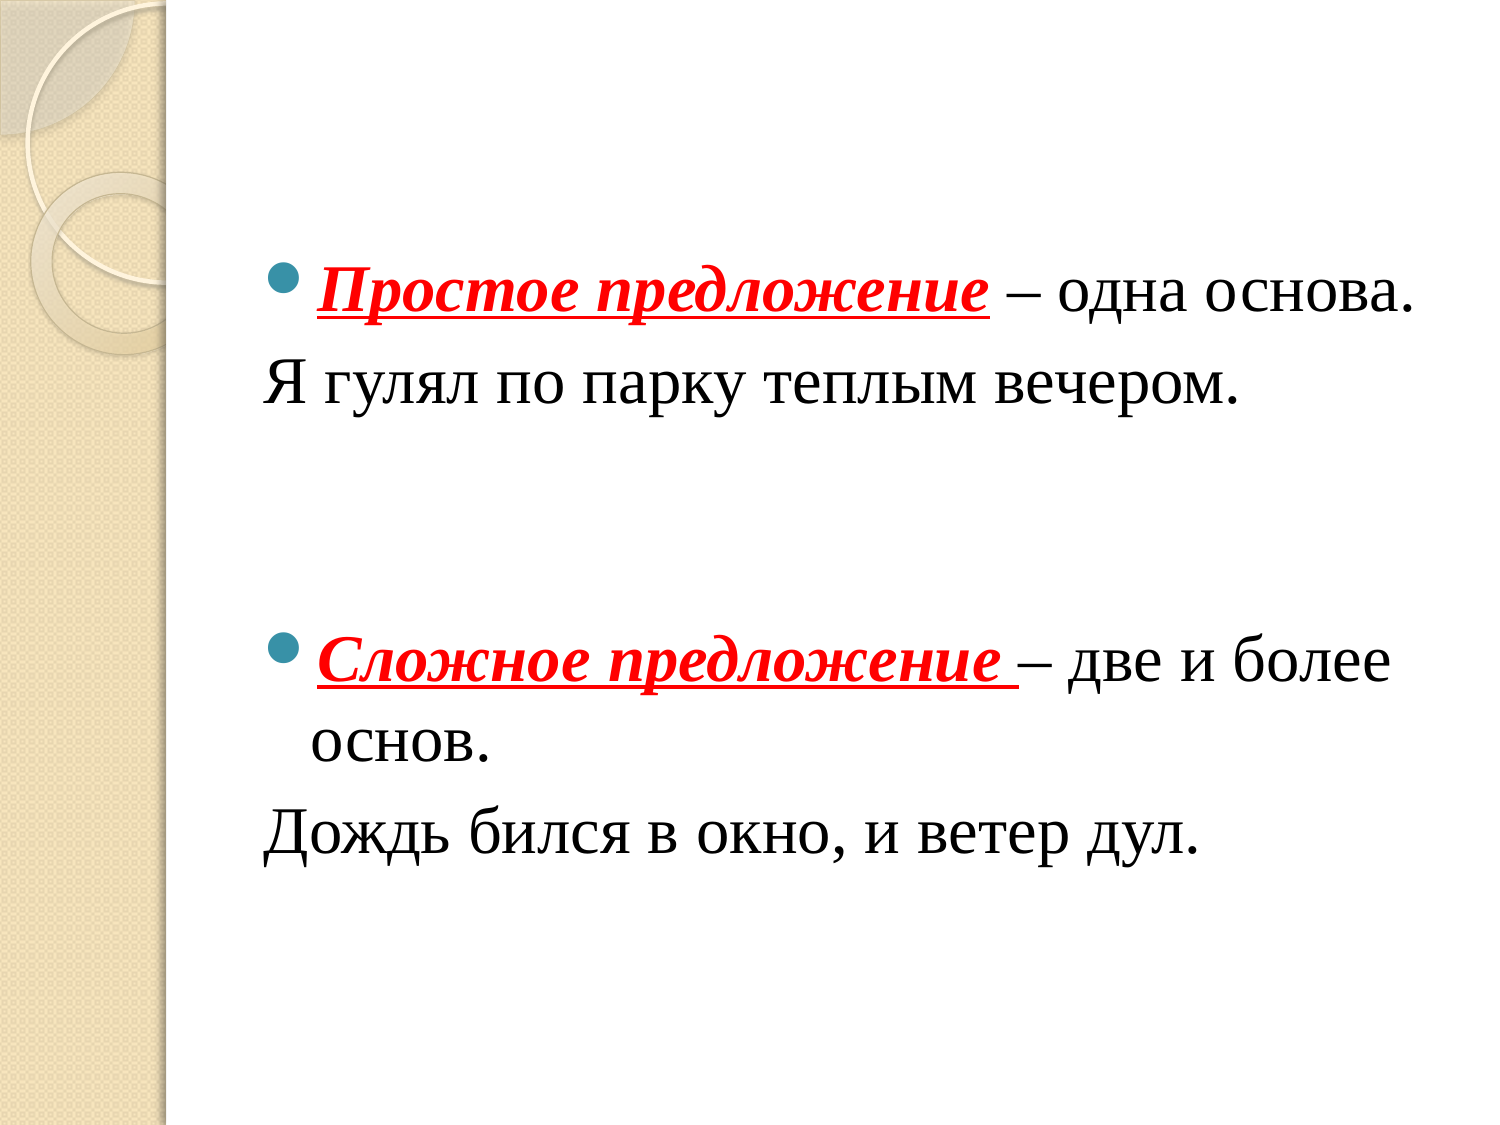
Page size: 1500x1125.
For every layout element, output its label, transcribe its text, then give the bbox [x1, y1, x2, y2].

list Простое предложение – одна основа. Я гулял по парку теплым вечером. Сложное предложение – две и более основ. Дождь бился в окно, и ветер дул. [235, 237, 1466, 1025]
